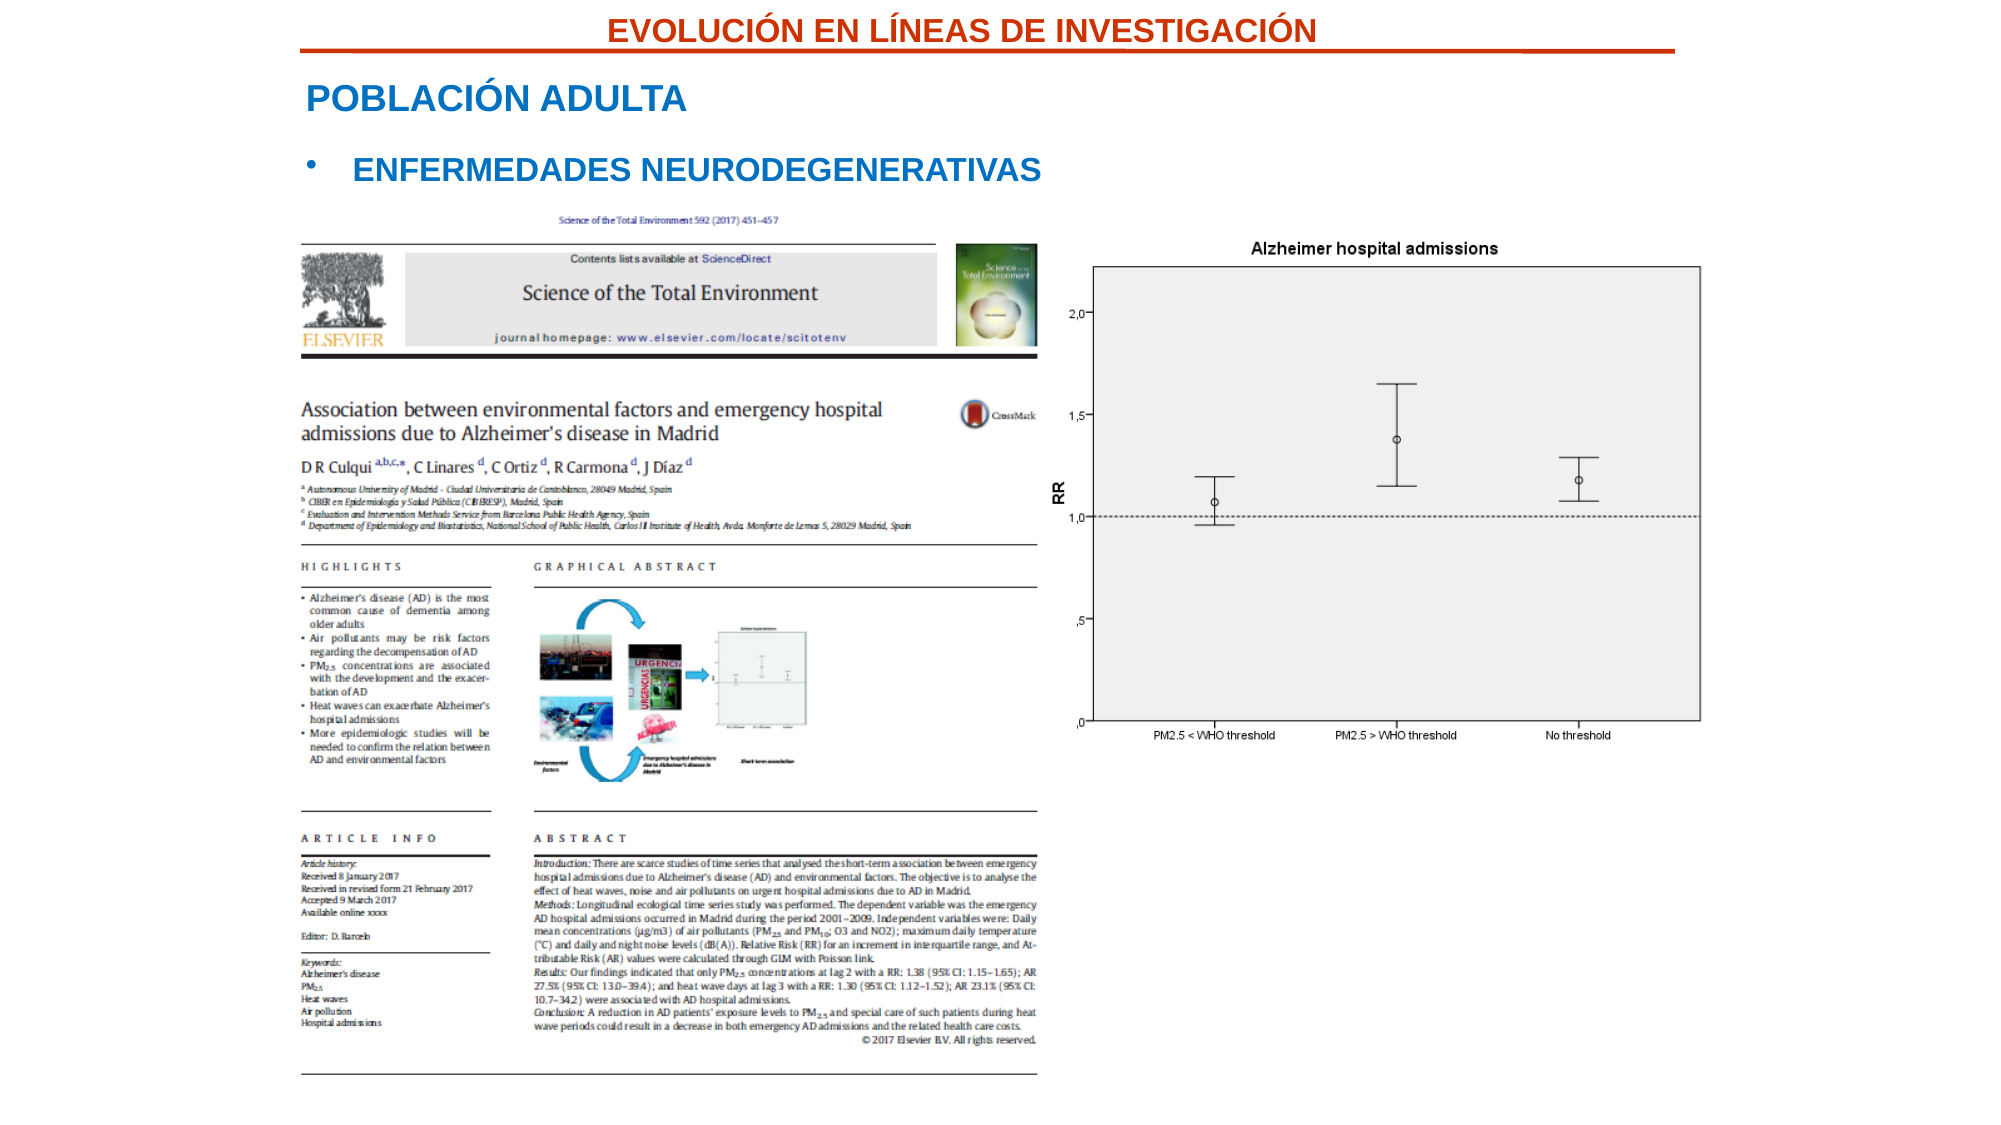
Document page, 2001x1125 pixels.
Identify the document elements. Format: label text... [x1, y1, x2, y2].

text_box POBLACIÓN ADULTA [291, 66, 1567, 127]
text_box ENFERMEDADES NEURODEGENERATIVAS [291, 140, 1567, 196]
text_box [299, 0, 1675, 57]
picture [299, 210, 1708, 1084]
